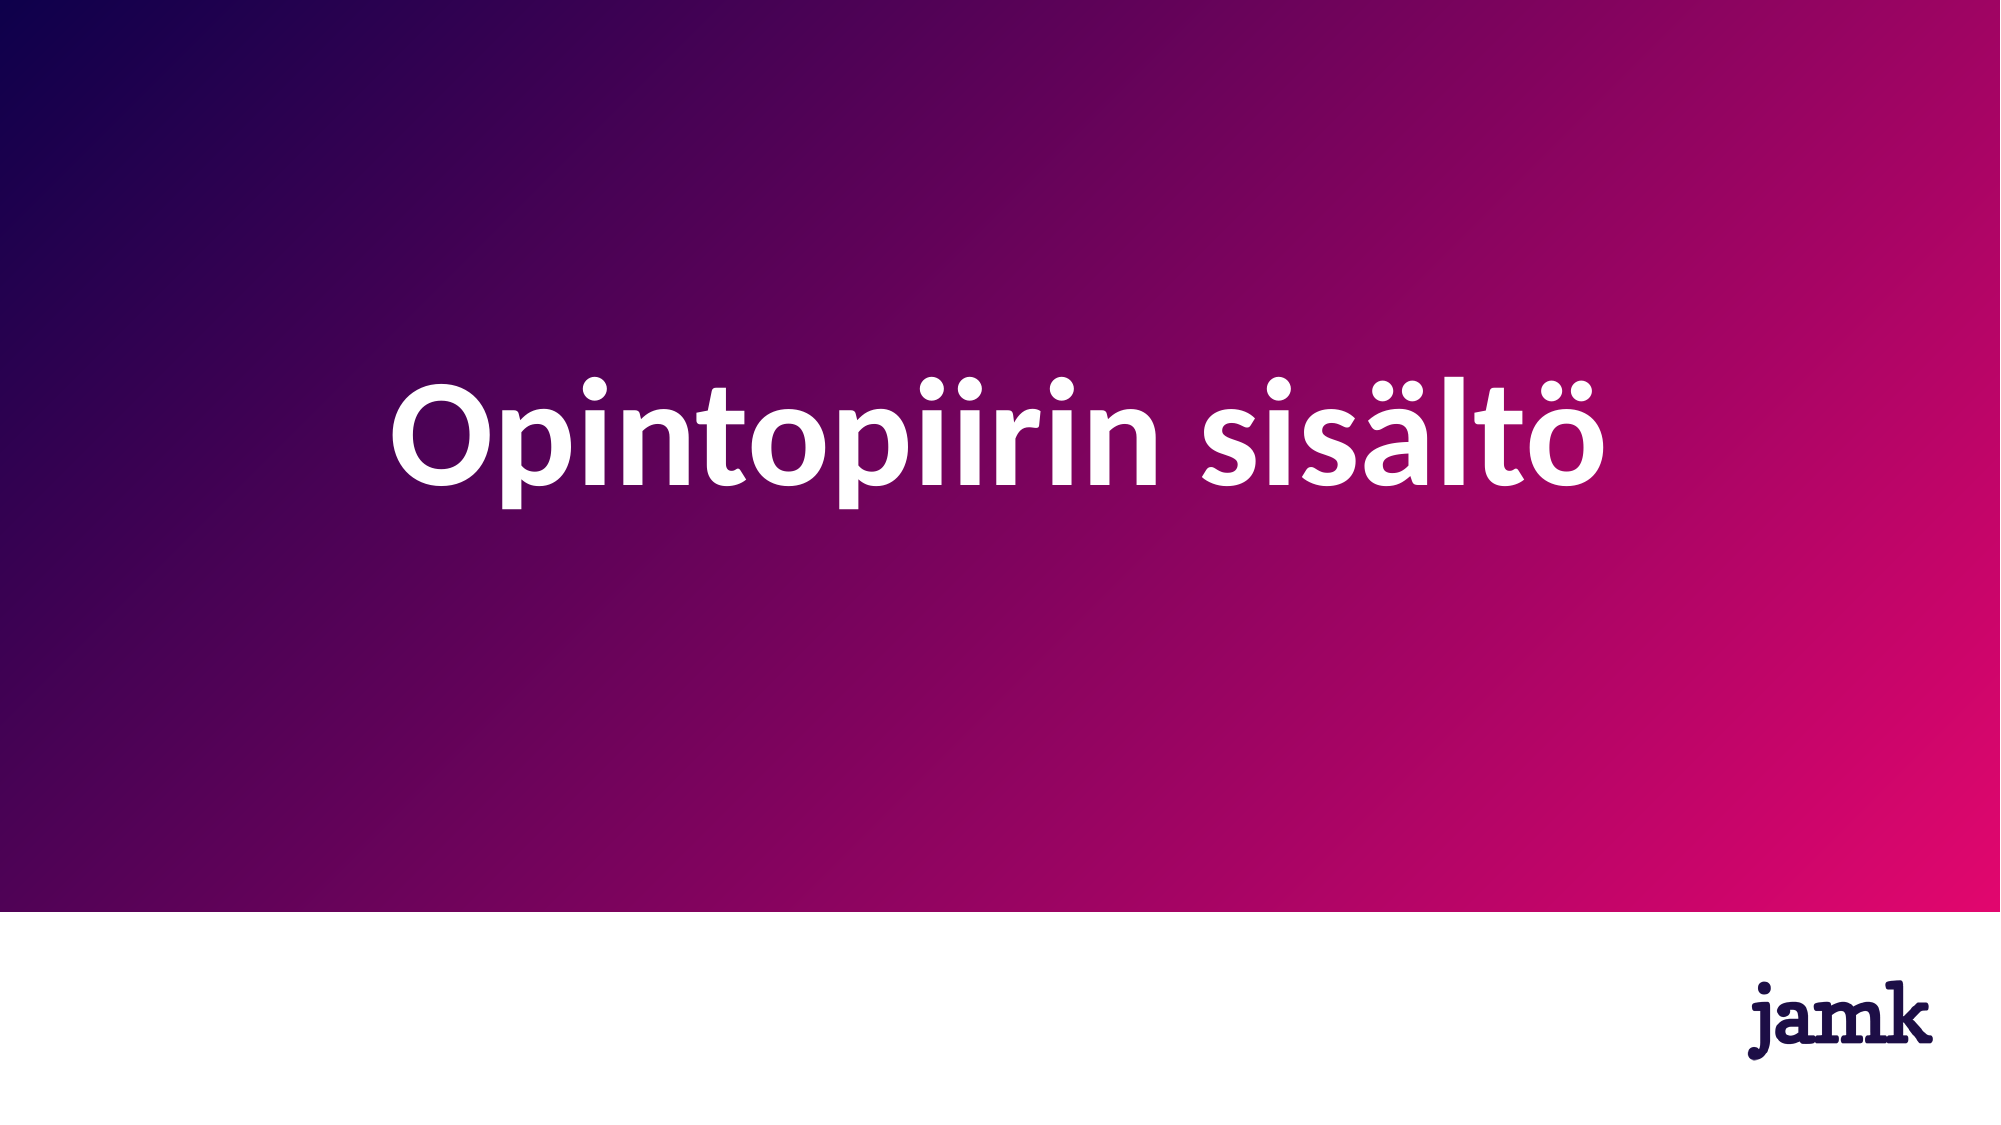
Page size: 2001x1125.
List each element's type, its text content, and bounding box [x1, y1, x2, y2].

picture [1735, 966, 1945, 1071]
title Opintopiirin sisältö [219, 345, 1781, 563]
